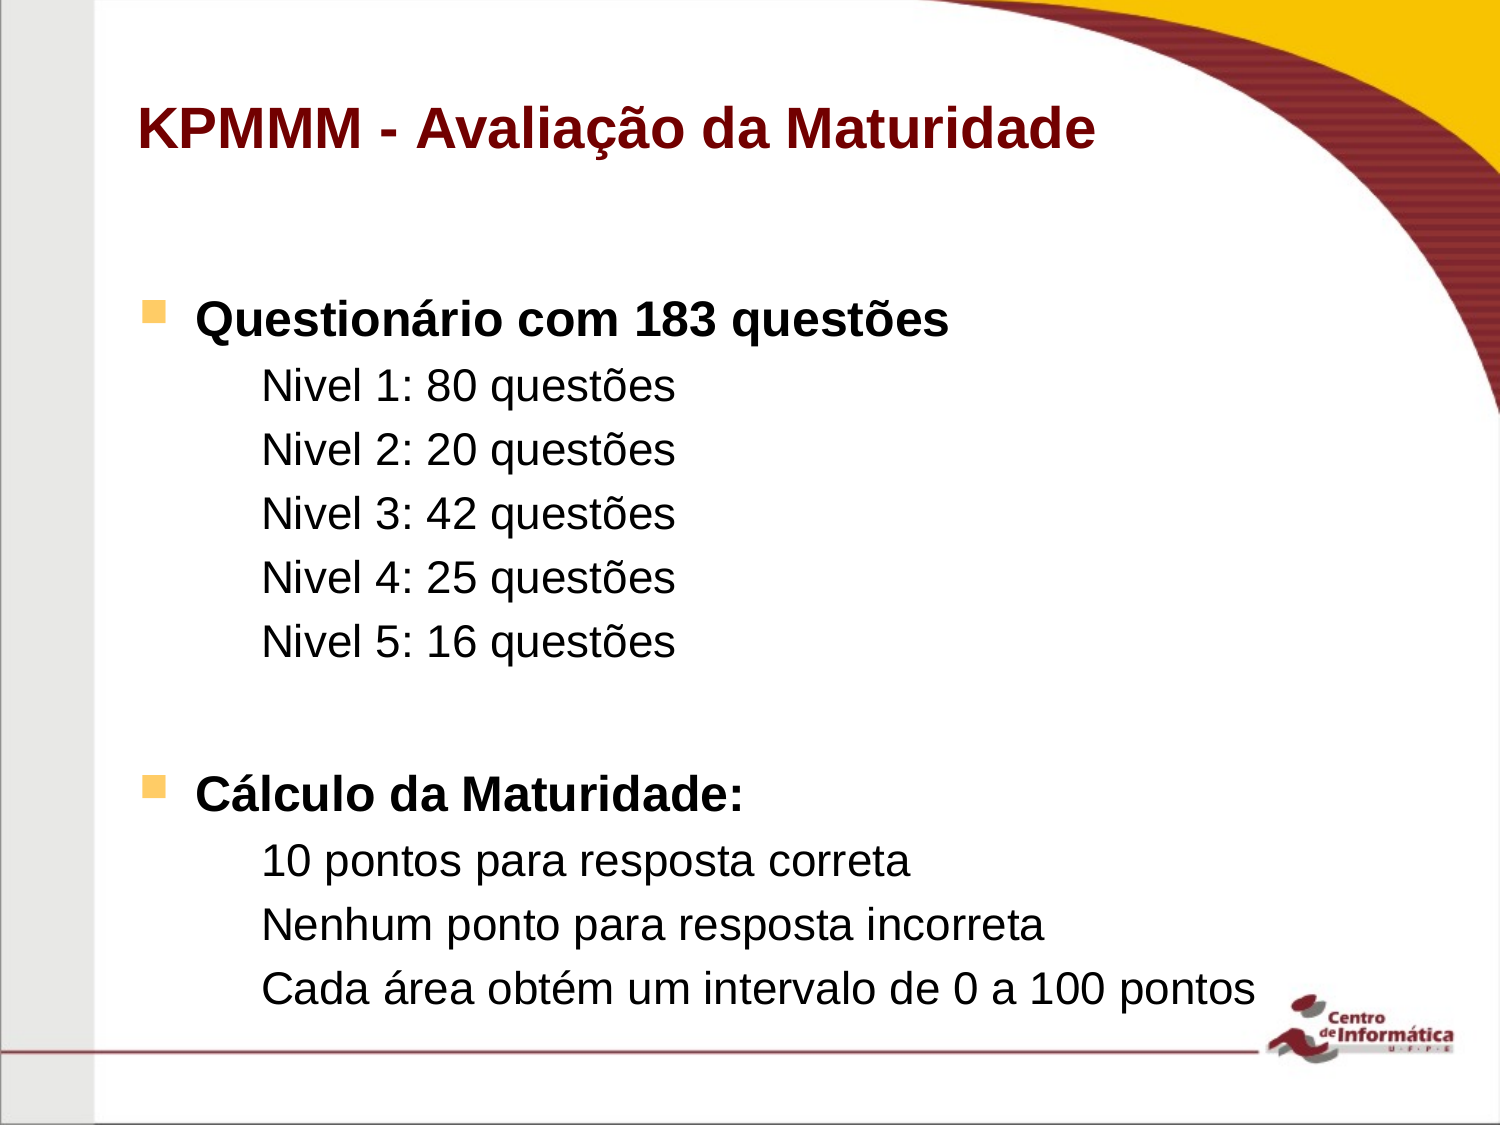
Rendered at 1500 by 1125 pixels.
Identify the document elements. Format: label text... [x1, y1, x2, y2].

picture [0, 0, 1500, 1125]
list Questionário com 183 questões Nivel 1: 80 questões Nivel 2: 20 questões Nivel 3: 42 questões Nivel 4: 25 questões Nivel 5: 16 questões Cálculo da Maturidade: 10 pontos para resposta correta Nenhum ponto para resposta incorreta Cada área obtém um intervalo de 0 a 100 pontos [123, 278, 1424, 1038]
title KPMMM - Avaliação da Maturidade [121, 30, 1318, 219]
